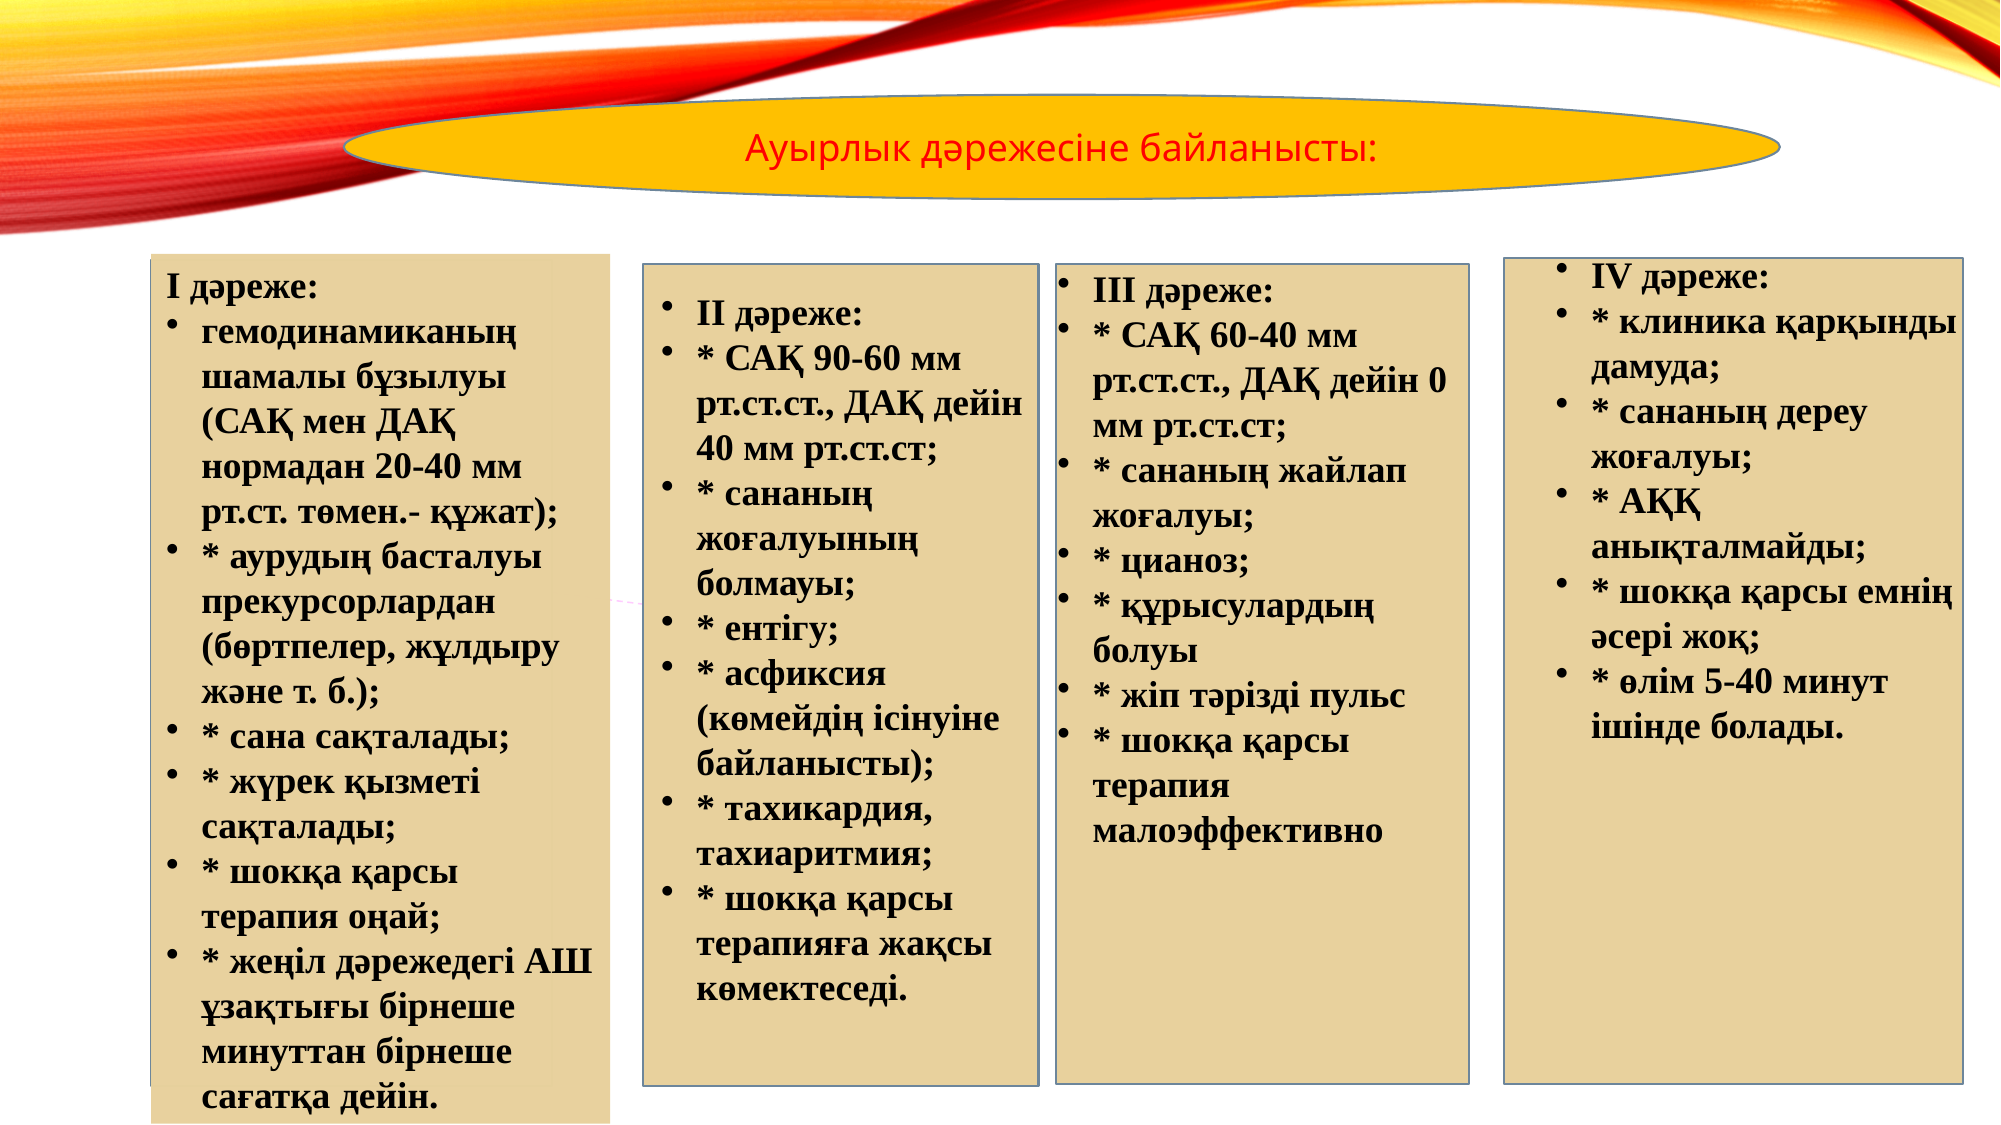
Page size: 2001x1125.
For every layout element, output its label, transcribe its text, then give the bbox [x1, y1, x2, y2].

picture [0, 0, 2000, 237]
text_box [1055, 858, 1470, 1085]
text_box I дәреже: гемодинамиканың шамалы бұзылуы (САҚ мен ДАҚ нормадан 20-40 мм рт.ст. төмен.- құжат); * аурудың басталуы прекурсорлардан (бөртпелер, жұлдыру және т. б.); * сана сақталады; * жүрек қызметі сақталады; * шокқа қарсы терапия оңай; * жеңіл дәрежедегі АШ ұзақтығы бірнеше минуттан бірнеше сағатқа дейін. [151, 253, 611, 1124]
text_box IV дәреже: * клиника қарқынды дамуда; * сананың дереу жоғалуы; * АҚҚ анықталмайды; * шокқа қарсы емнің әсері жоқ; * өлім 5-40 минут ішінде болады. [1540, 243, 2000, 753]
text_box [1503, 257, 1964, 1085]
text_box III дәреже: * САҚ 60-40 мм рт.ст.ст., ДАҚ дейін 0 мм рт.ст.ст; * сананың жайлап жоғалуы; * цианоз; * құрысулардың болуы * жіп тәрізді пульс * шокқа қарсы терапия малоэффективно [1042, 257, 1491, 858]
text_box II дәреже: * САҚ 90-60 мм рт.ст.ст., ДАҚ дейін 40 мм рт.ст.ст; * сананың жоғалуының болмауы; * ентігу; * асфиксия (көмейдің ісінуіне байланысты); * тахикардия, тахиаритмия; * шокқа қарсы терапияға жақсы көмектеседі. [646, 280, 1042, 1016]
text_box [642, 263, 1040, 1087]
text_box Ауырлык дәрежесіне байланысты: [342, 93, 1781, 201]
